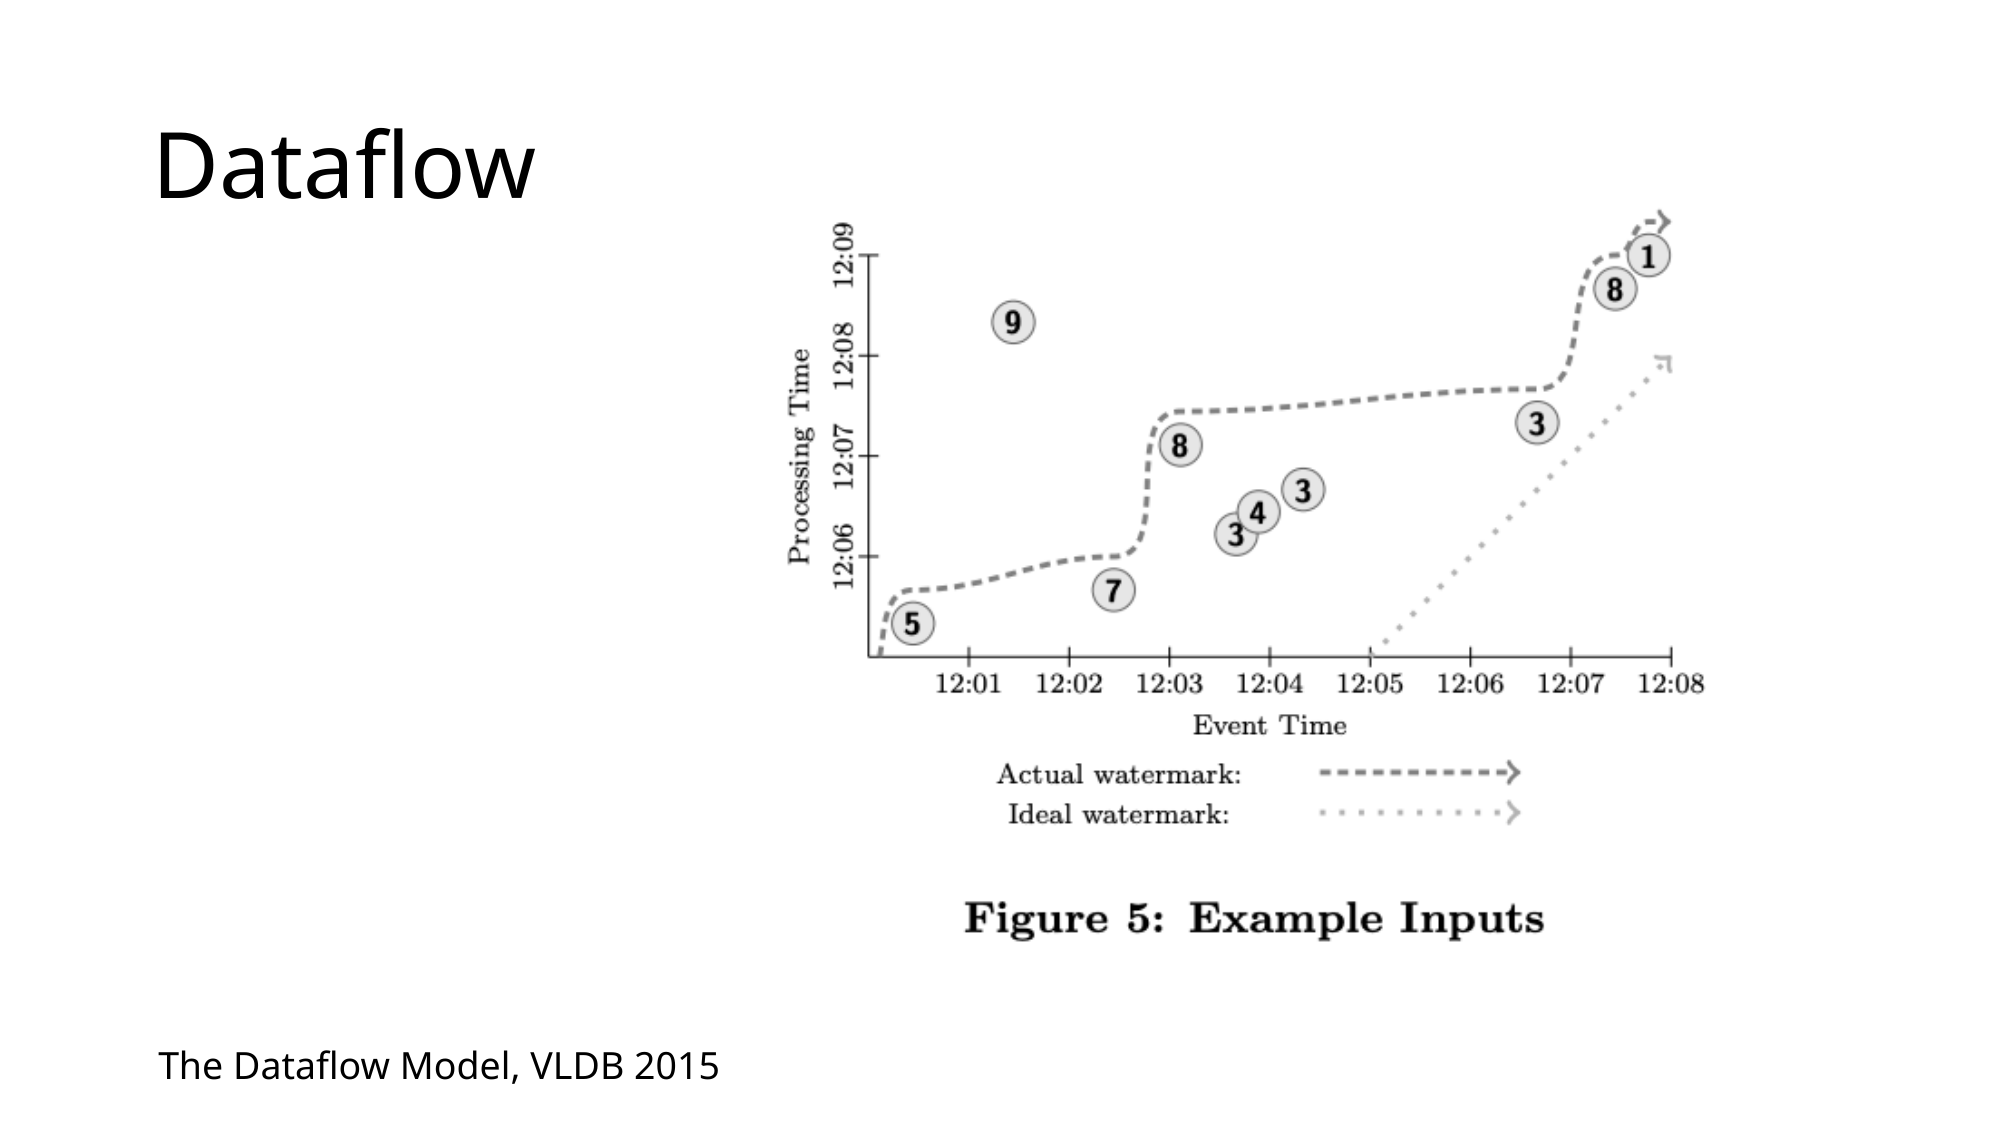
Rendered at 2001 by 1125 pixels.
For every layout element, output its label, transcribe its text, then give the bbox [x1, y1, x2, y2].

text_box The Dataflow Model, VLDB 2015 [143, 1034, 1863, 1095]
title Dataflow [137, 59, 1863, 278]
picture [643, 194, 1934, 978]
